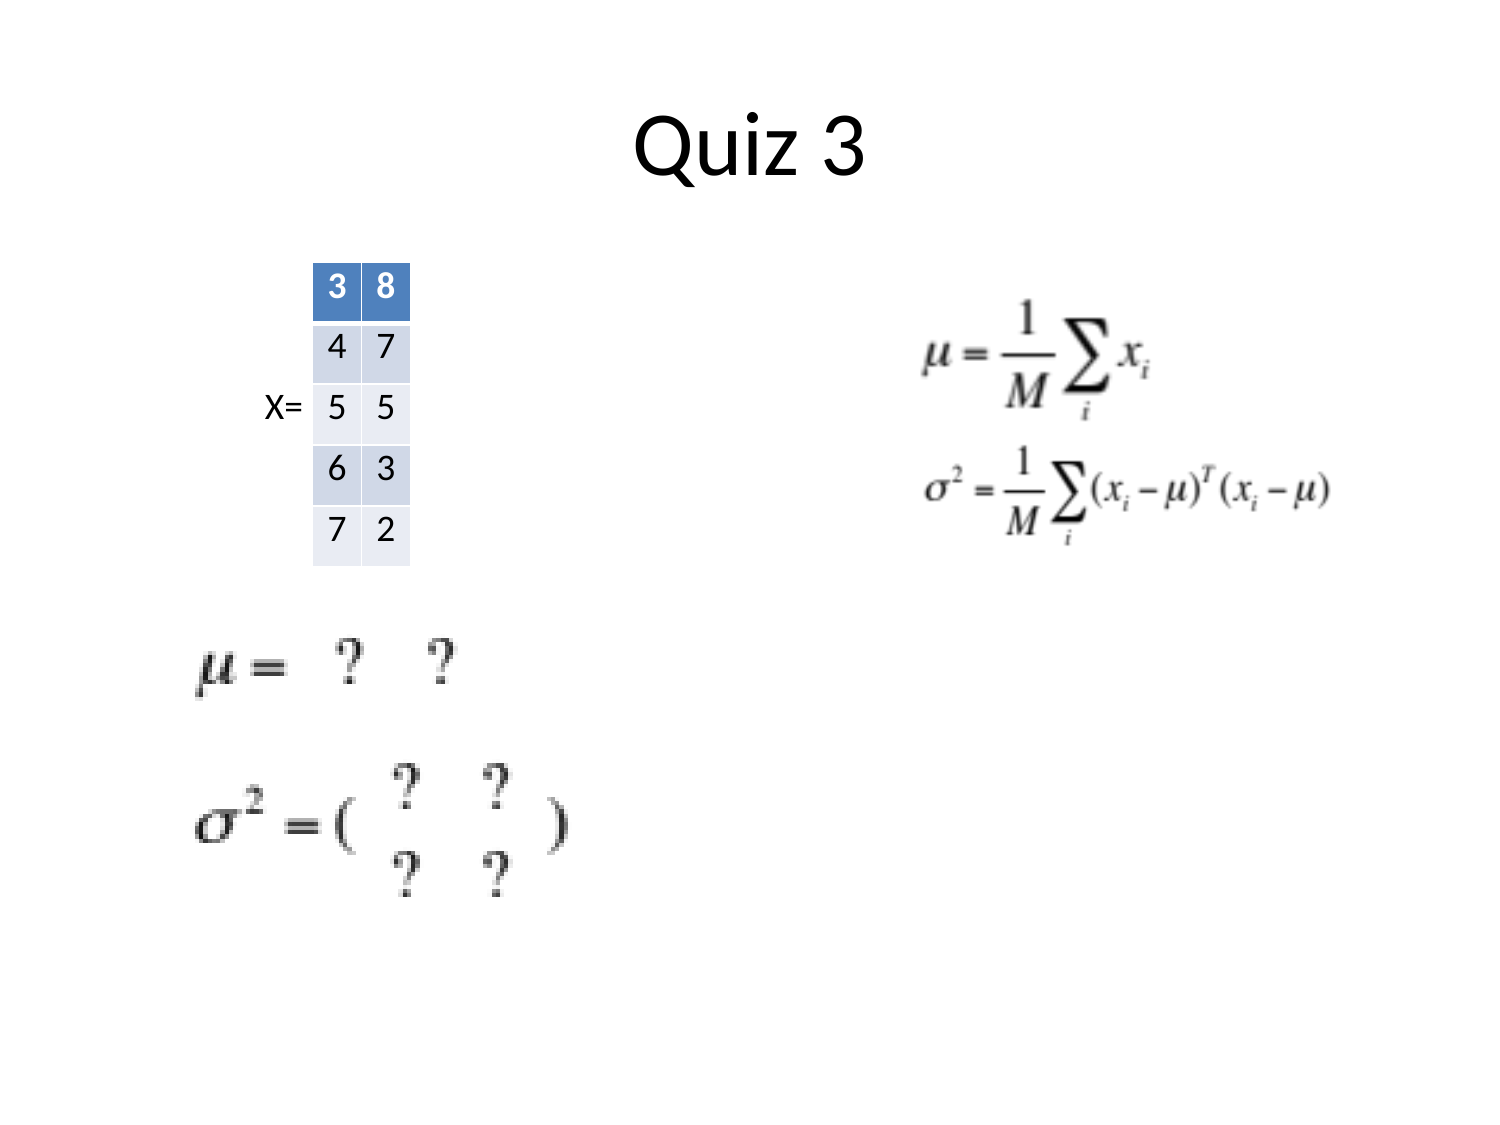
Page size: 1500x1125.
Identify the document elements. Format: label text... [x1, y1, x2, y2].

table_cell 7 [313, 507, 361, 566]
text_box X= [250, 374, 319, 435]
table_cell 4 [313, 326, 361, 383]
table_header 3 [313, 263, 361, 321]
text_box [187, 600, 574, 927]
table_cell 5 [313, 385, 361, 444]
table_cell 7 [362, 326, 410, 383]
table_cell 5 [362, 385, 410, 444]
table_cell 6 [313, 446, 361, 505]
table_cell 3 [362, 446, 410, 505]
table_header 8 [362, 263, 410, 321]
title Quiz 3 [75, 45, 1425, 233]
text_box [915, 278, 1334, 549]
table_cell 2 [362, 507, 410, 566]
